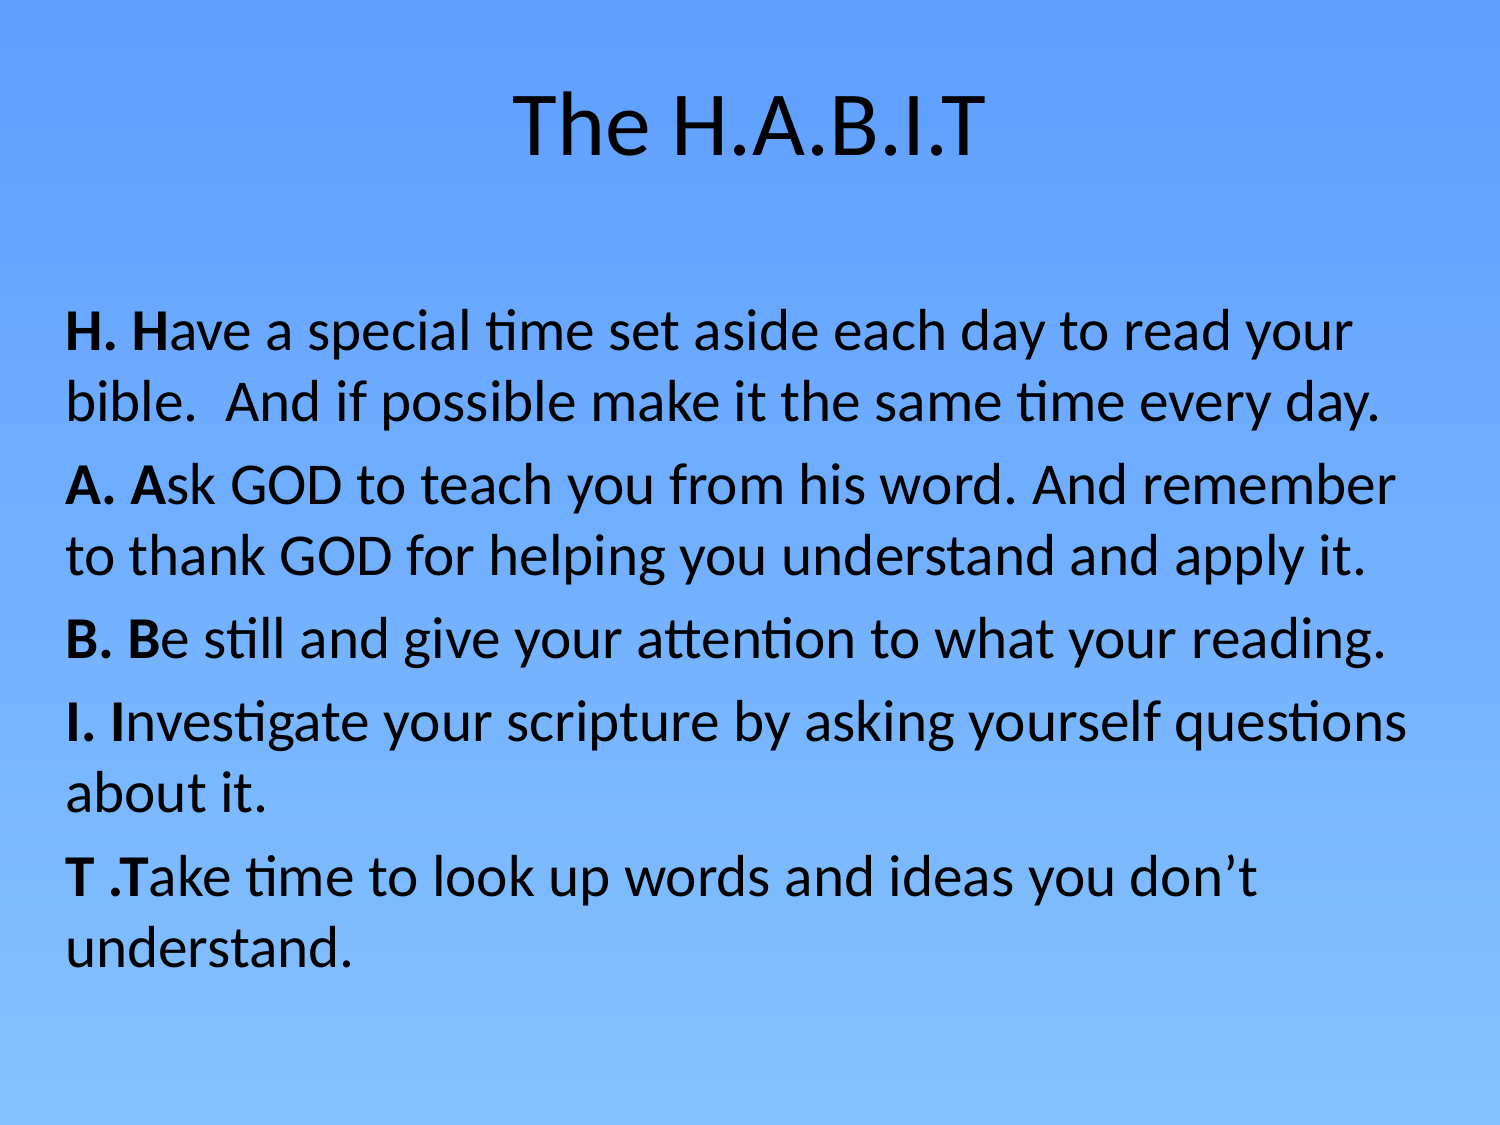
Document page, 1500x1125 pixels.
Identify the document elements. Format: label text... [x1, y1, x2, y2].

title The H.A.B.I.T [75, 24, 1425, 200]
list H. Have a special time set aside each day to read your bible. And if possible make it the same time every day. A. Ask GOD to teach you from his word. And remember to thank GOD for helping you understand and apply it. B. Be still and give your attention to what your reading. I. Investigate your scripture by asking yourself questions about it. T .Take time to look up words and ideas you don’t understand. [50, 200, 1438, 1100]
